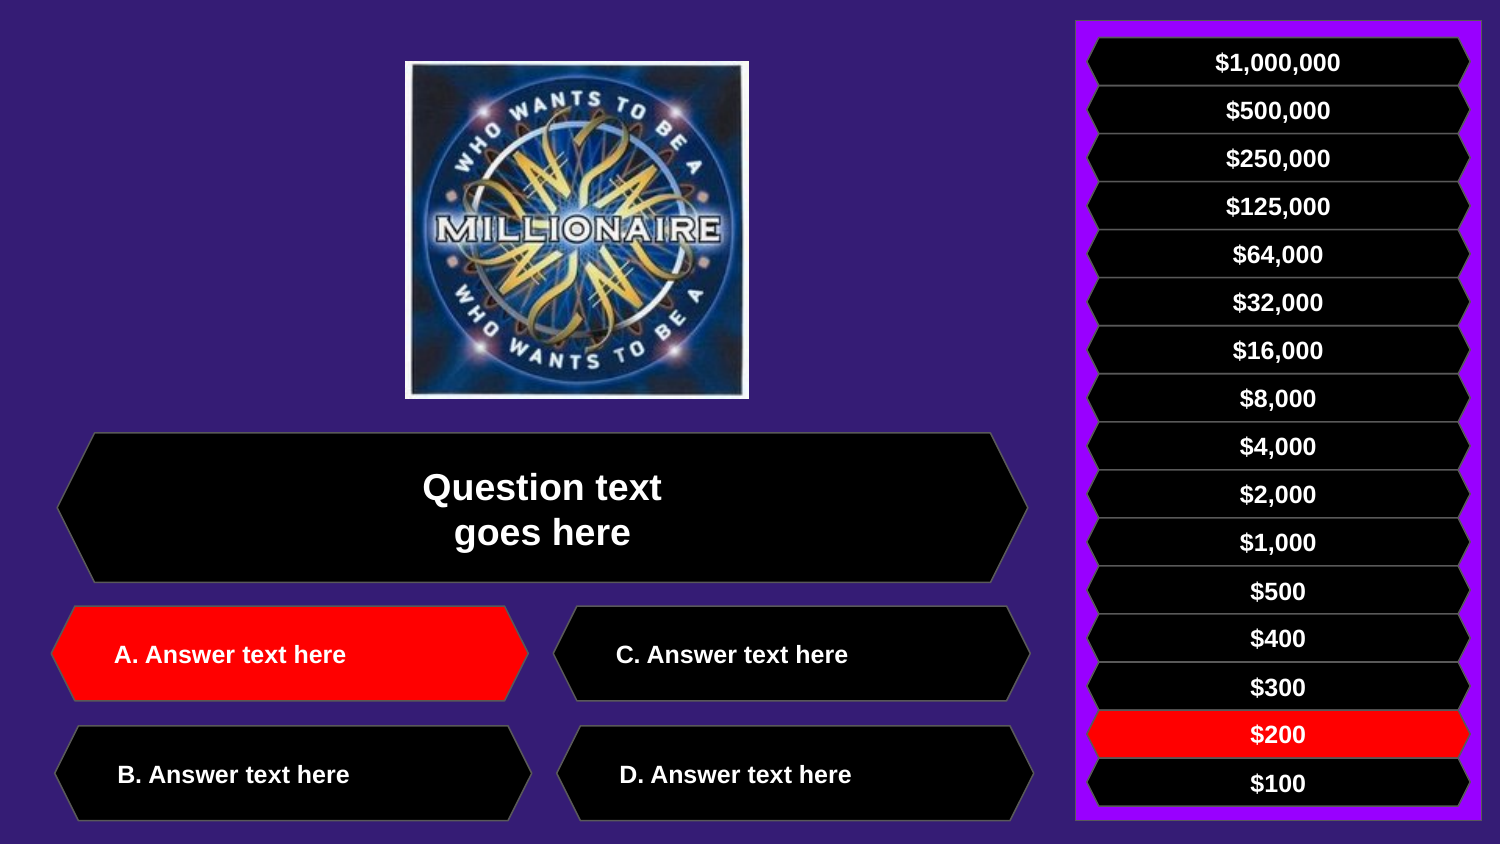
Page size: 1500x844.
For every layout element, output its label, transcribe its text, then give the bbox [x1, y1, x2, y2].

text_box A. Answer text here [51, 606, 529, 701]
text_box $250,000 [1086, 133, 1471, 181]
text_box $32,000 [1086, 277, 1471, 325]
text_box $100 [1086, 758, 1471, 807]
text_box $400 [1086, 613, 1471, 662]
text_box $1,000 [1086, 517, 1471, 565]
text_box $16,000 [1086, 325, 1471, 373]
text_box $500 [1086, 565, 1471, 613]
text_box [1075, 20, 1482, 821]
text_box Question text goes here [57, 432, 1028, 583]
text_box C. Answer text here [553, 606, 1031, 701]
text_box $2,000 [1086, 469, 1471, 517]
text_box $64,000 [1086, 229, 1471, 277]
text_box $1,000,000 [1086, 37, 1471, 86]
text_box $125,000 [1086, 181, 1471, 229]
picture [404, 61, 750, 400]
text_box D. Answer text here [556, 725, 1034, 821]
text_box $8,000 [1086, 373, 1471, 421]
text_box $4,000 [1086, 421, 1471, 469]
text_box B. Answer text here [54, 725, 532, 821]
text_box $200 [1086, 710, 1471, 758]
text_box $500,000 [1086, 86, 1471, 133]
text_box $300 [1086, 662, 1471, 710]
